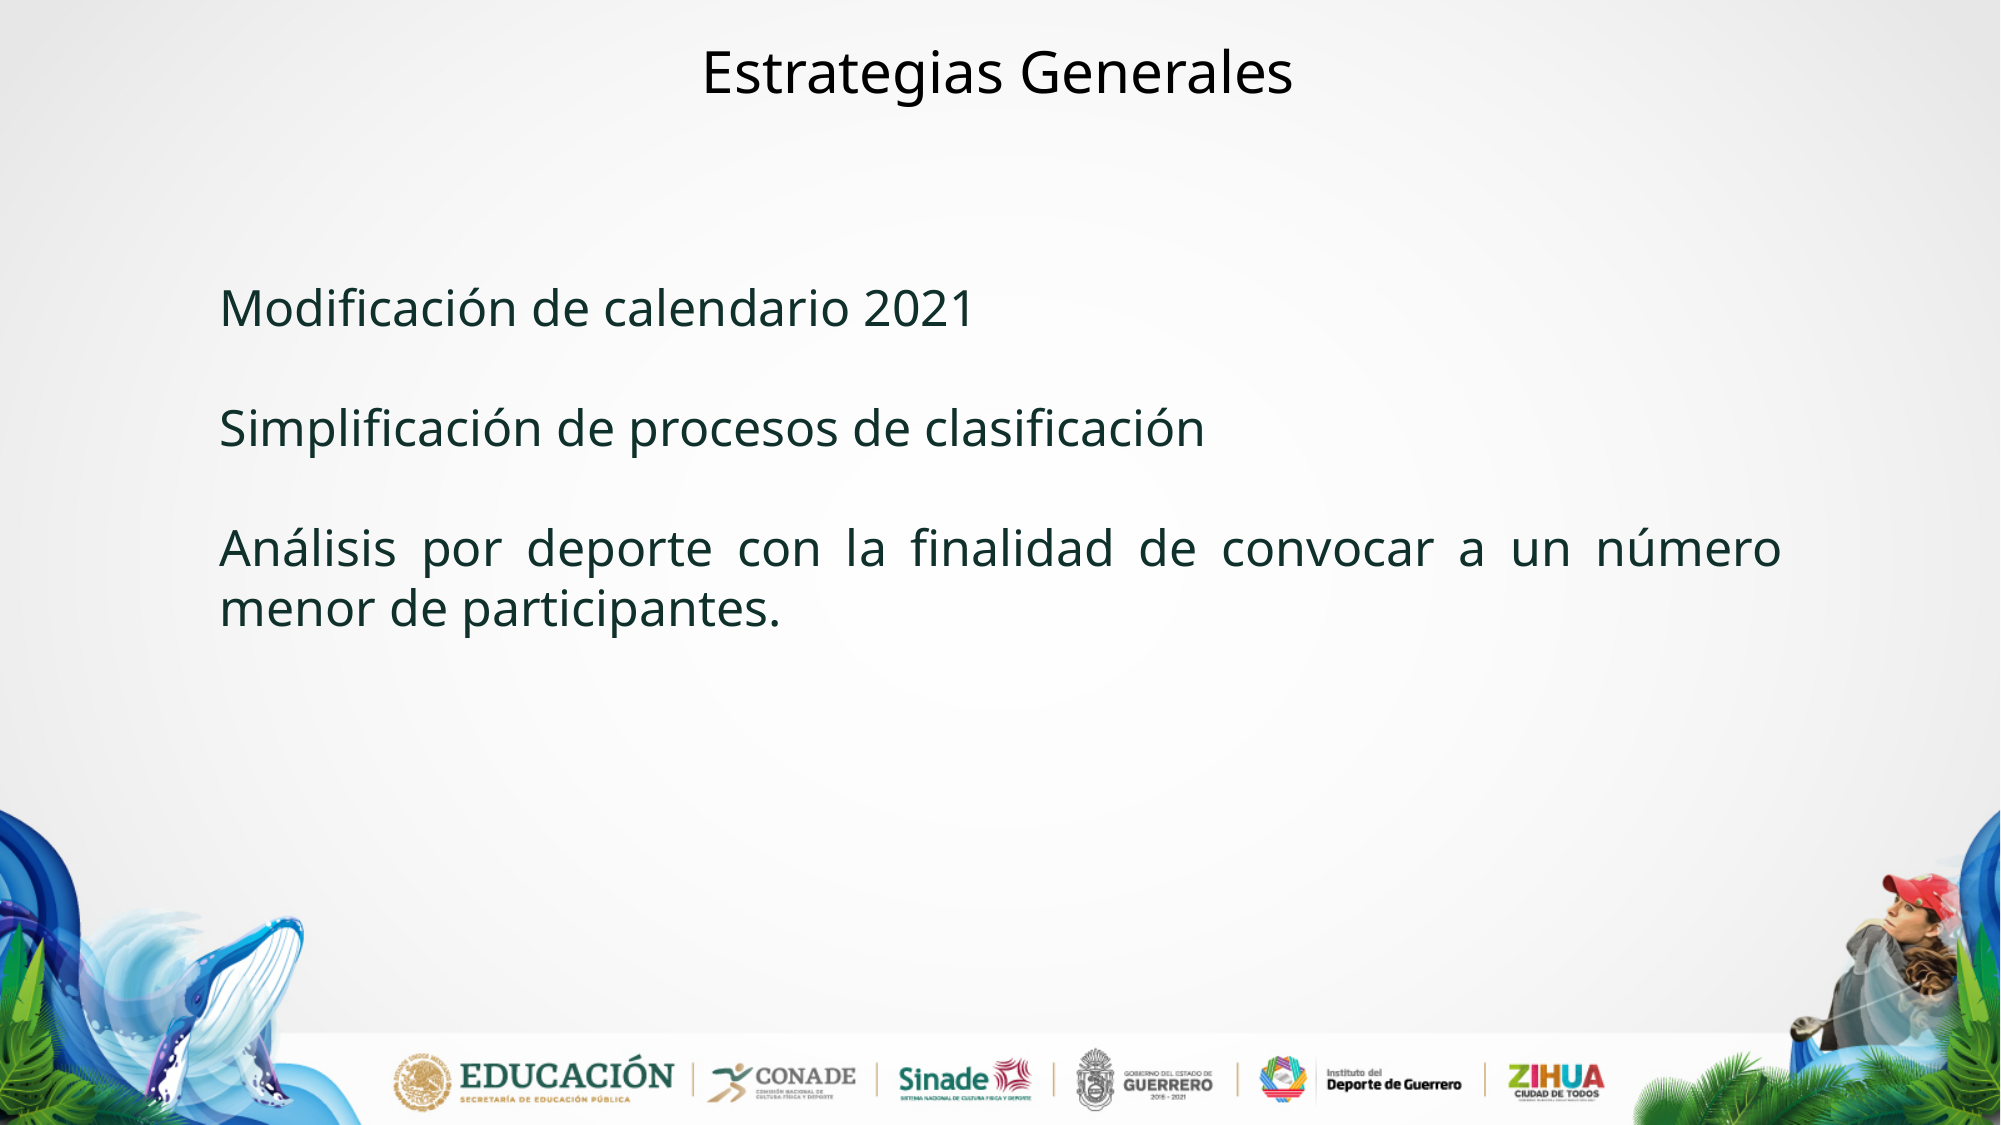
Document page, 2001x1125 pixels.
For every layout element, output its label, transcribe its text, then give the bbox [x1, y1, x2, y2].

text_box Estrategias Generales [54, 27, 1943, 113]
picture [0, 0, 2001, 1125]
text_box Modificación de calendario 2021 Simplificación de procesos de clasificación Análisis por deporte con la finalidad de convocar a un número menor de participantes. [204, 268, 1799, 644]
